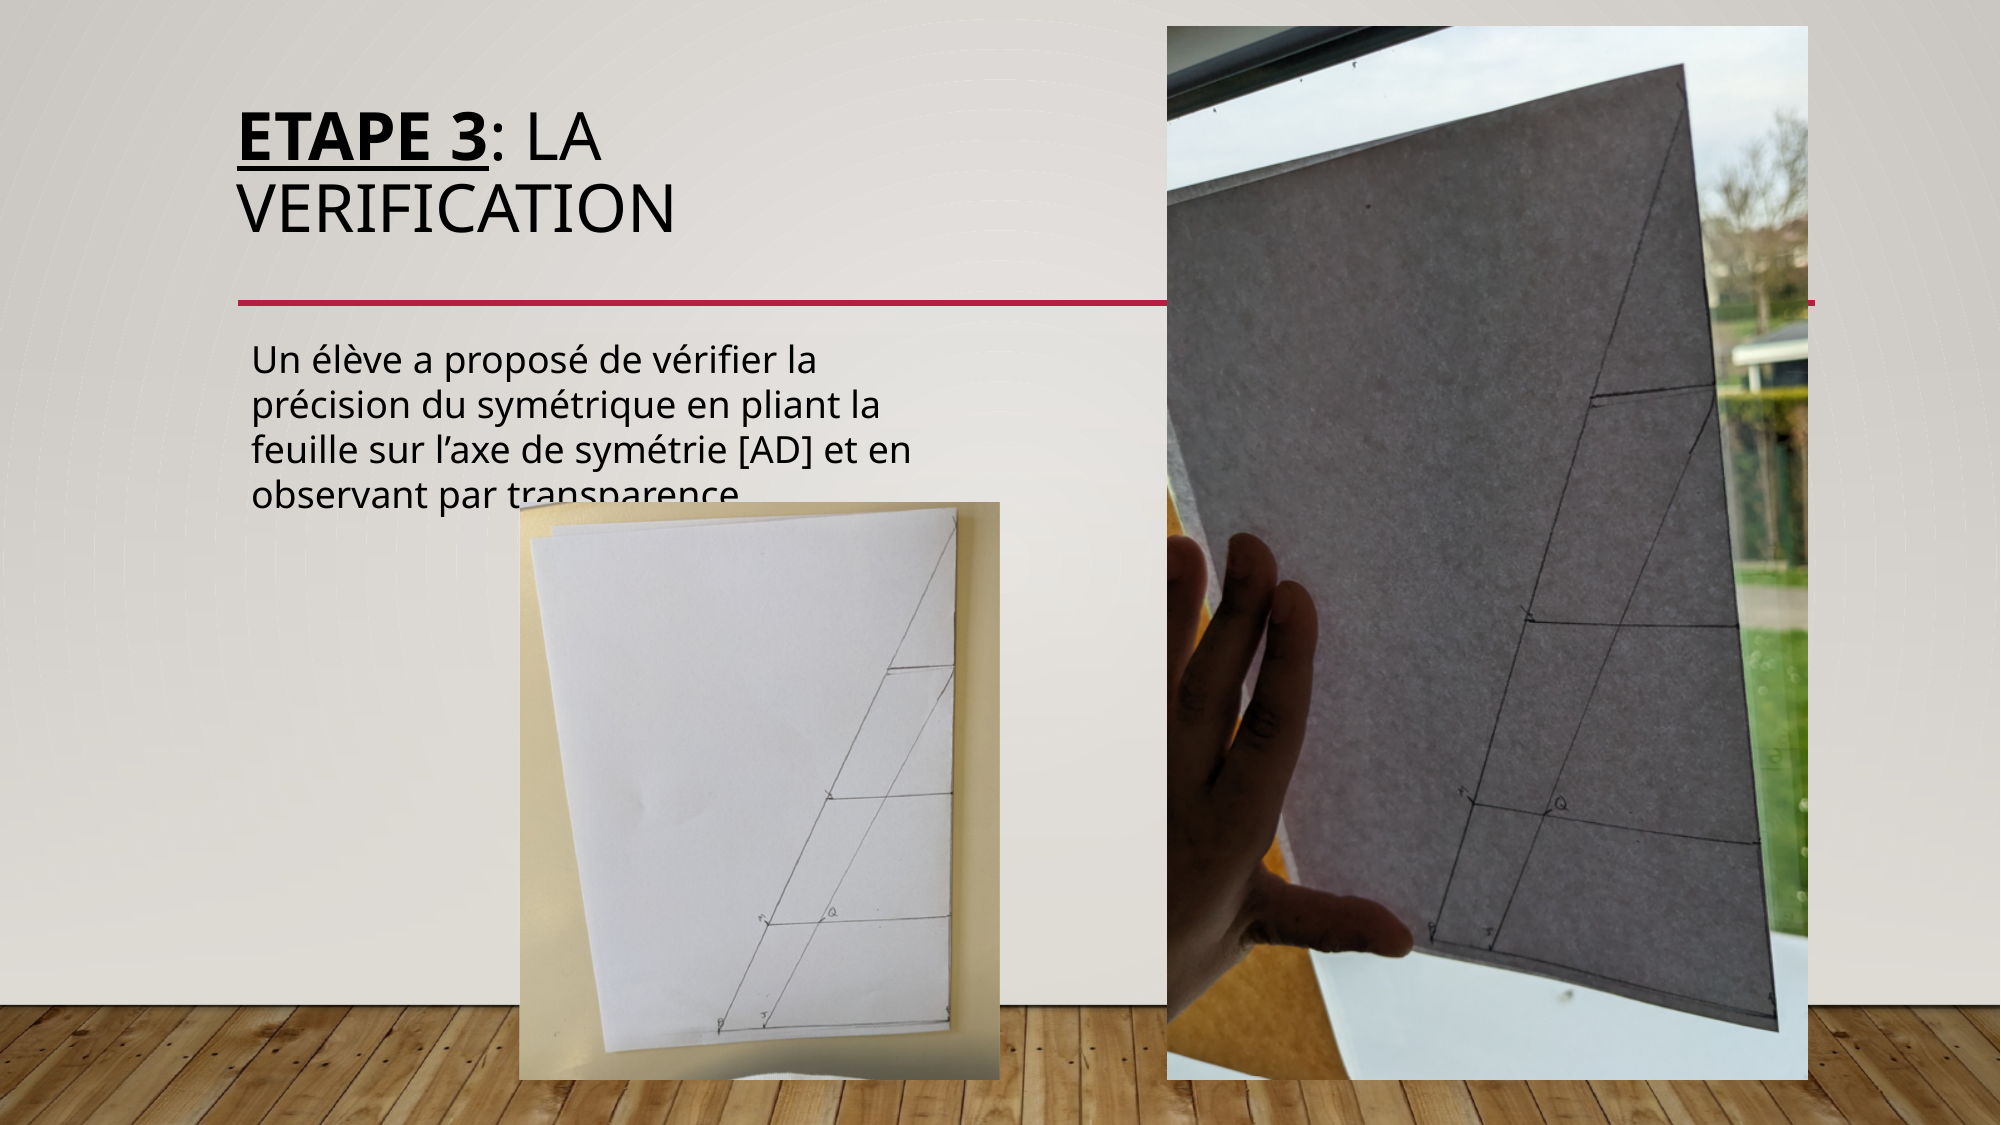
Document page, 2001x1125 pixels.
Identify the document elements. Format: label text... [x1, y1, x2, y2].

picture [0, 26, 2000, 1125]
title Etape 3: la verification [221, 95, 900, 268]
text_box Un élève a proposé de vérifier la précision du symétrique en pliant la feuille sur l’axe de symétrie [AD] et en observant par transparence. [236, 328, 1000, 524]
